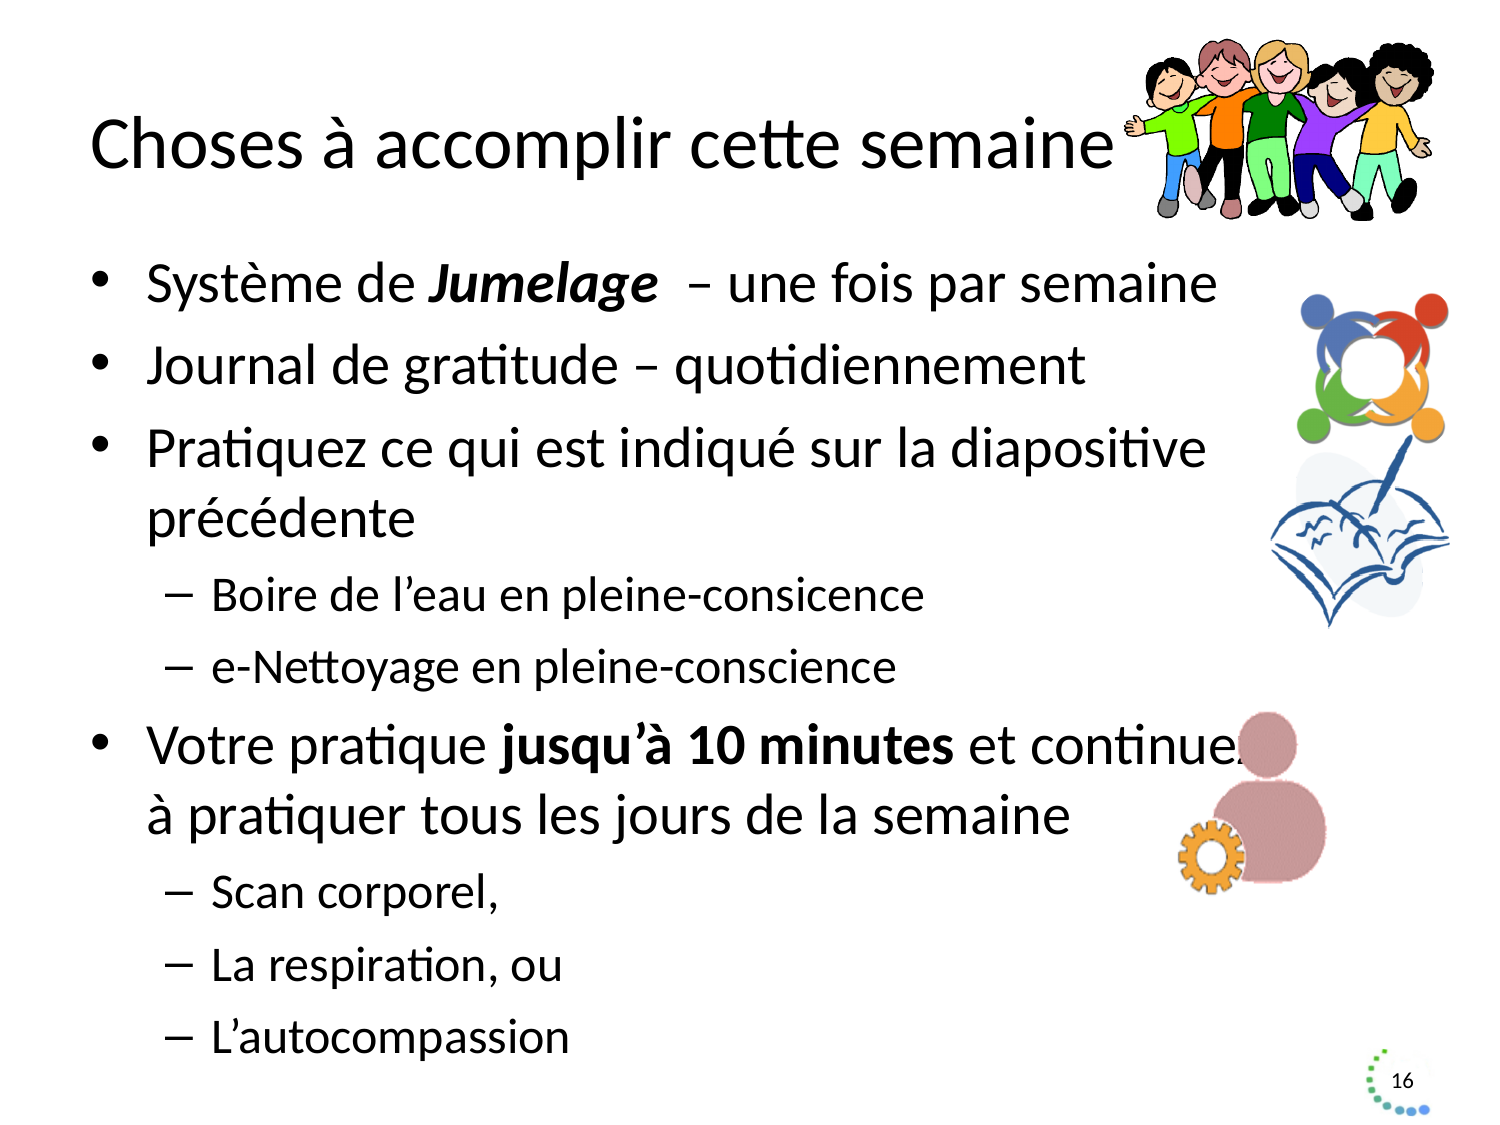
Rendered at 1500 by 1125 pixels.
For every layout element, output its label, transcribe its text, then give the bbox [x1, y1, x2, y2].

picture [1236, 231, 1500, 629]
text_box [1174, 703, 1340, 909]
picture [1363, 1047, 1435, 1117]
picture [1123, 34, 1437, 221]
list Système de Jumelage – une fois par semaine Journal de gratitude – quotidiennement Pratiquez ce qui est indiqué sur la diapositive précédente Boire de l’eau en pleine-consicence e-Nettoyage en pleine-conscience Votre pratique jusqu’à 10 minutes et continuez à pratiquer tous les jours de la semaine Scan corporel, La respiration, ou L’autocompassion [75, 236, 1340, 1125]
title Choses à accomplir cette semaine [75, 45, 1425, 233]
